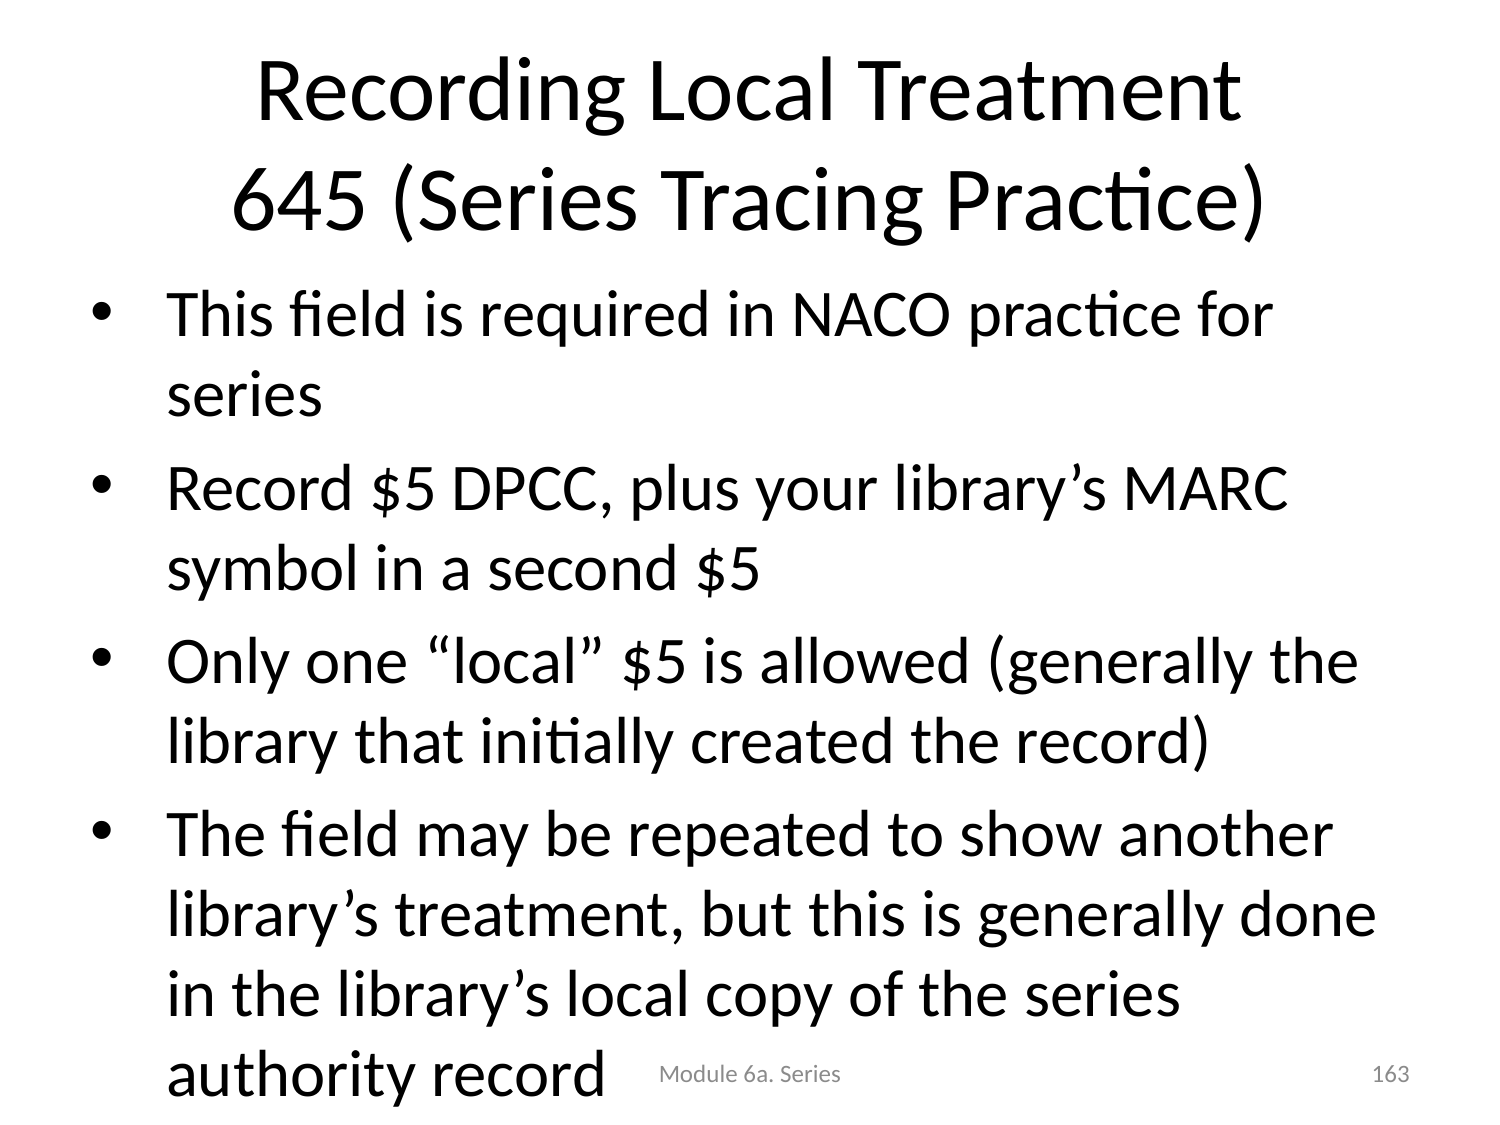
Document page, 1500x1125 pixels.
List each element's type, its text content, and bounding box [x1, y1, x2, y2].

footer Module 6a. Series [512, 1042, 988, 1103]
slide_number 163 [1074, 1042, 1425, 1103]
list This field is required in NACO practice for series Record $5 DPCC, plus your library’s MARC symbol in a second $5 Only one “local” $5 is allowed (generally the library that initially created the record) The field may be repeated to show another library’s treatment, but this is generally done in the library’s local copy of the series authority record [74, 262, 1426, 1006]
title Recording Local Treatment 645 (Series Tracing Practice) [74, 44, 1426, 233]
